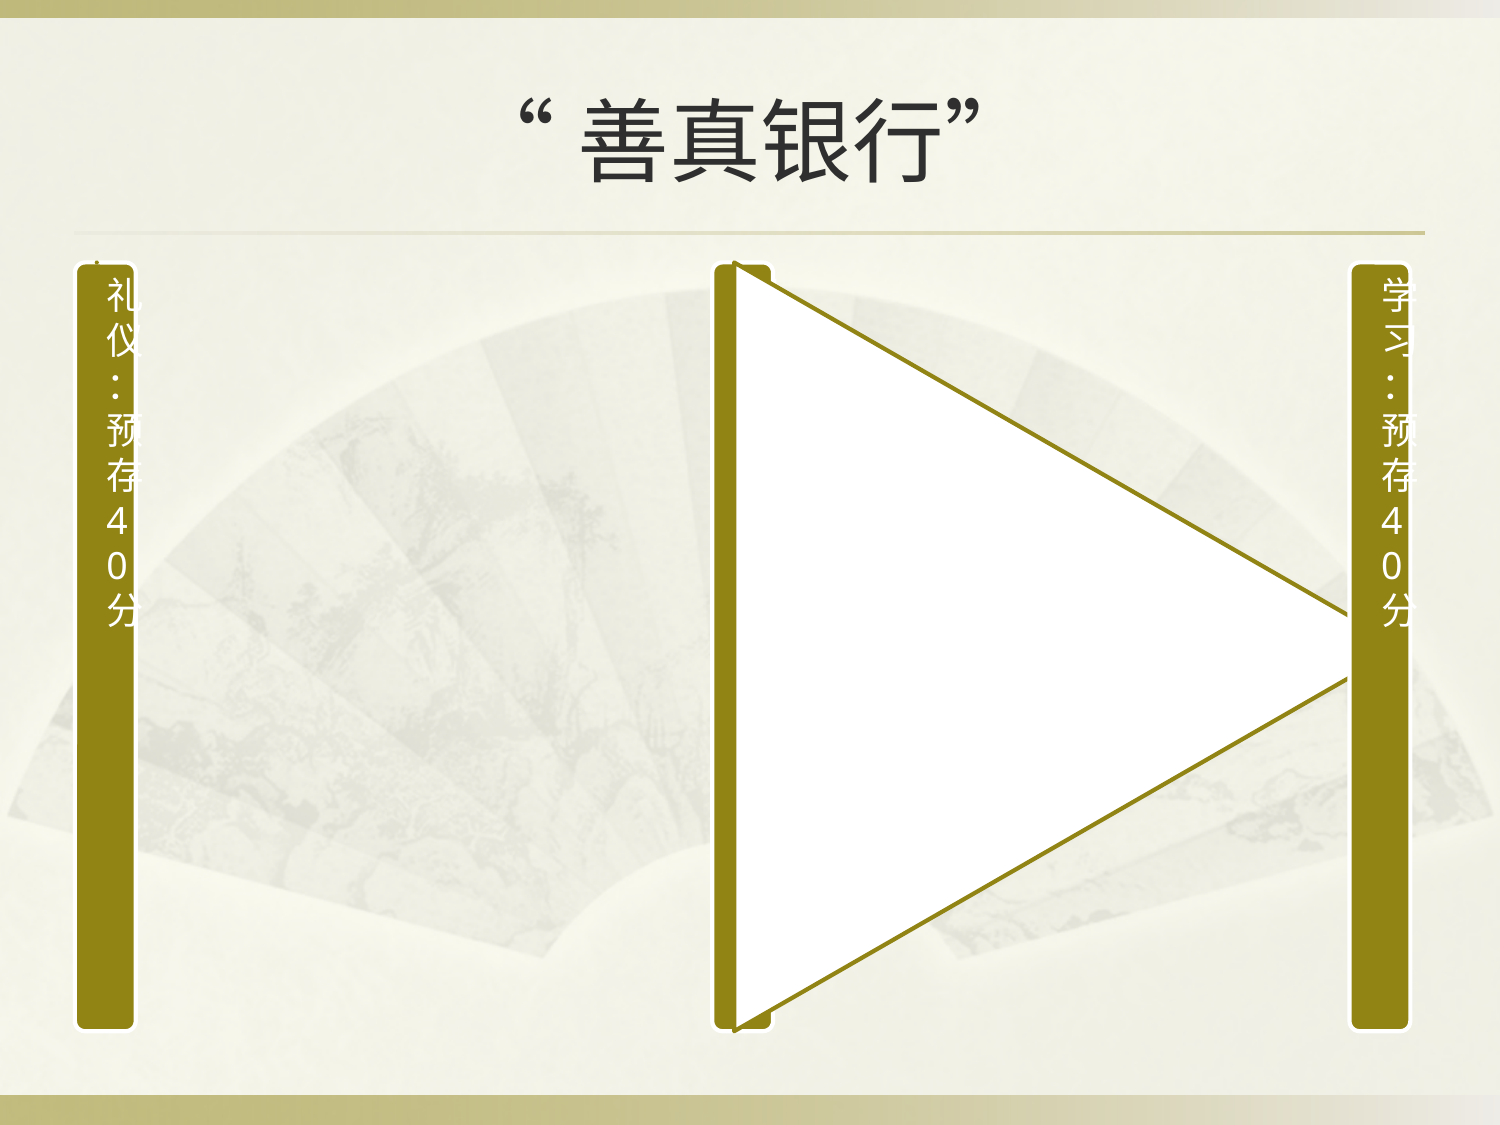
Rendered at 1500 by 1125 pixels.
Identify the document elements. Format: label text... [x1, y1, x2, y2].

title “善真银行” [75, 45, 1425, 233]
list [74, 261, 1426, 1032]
